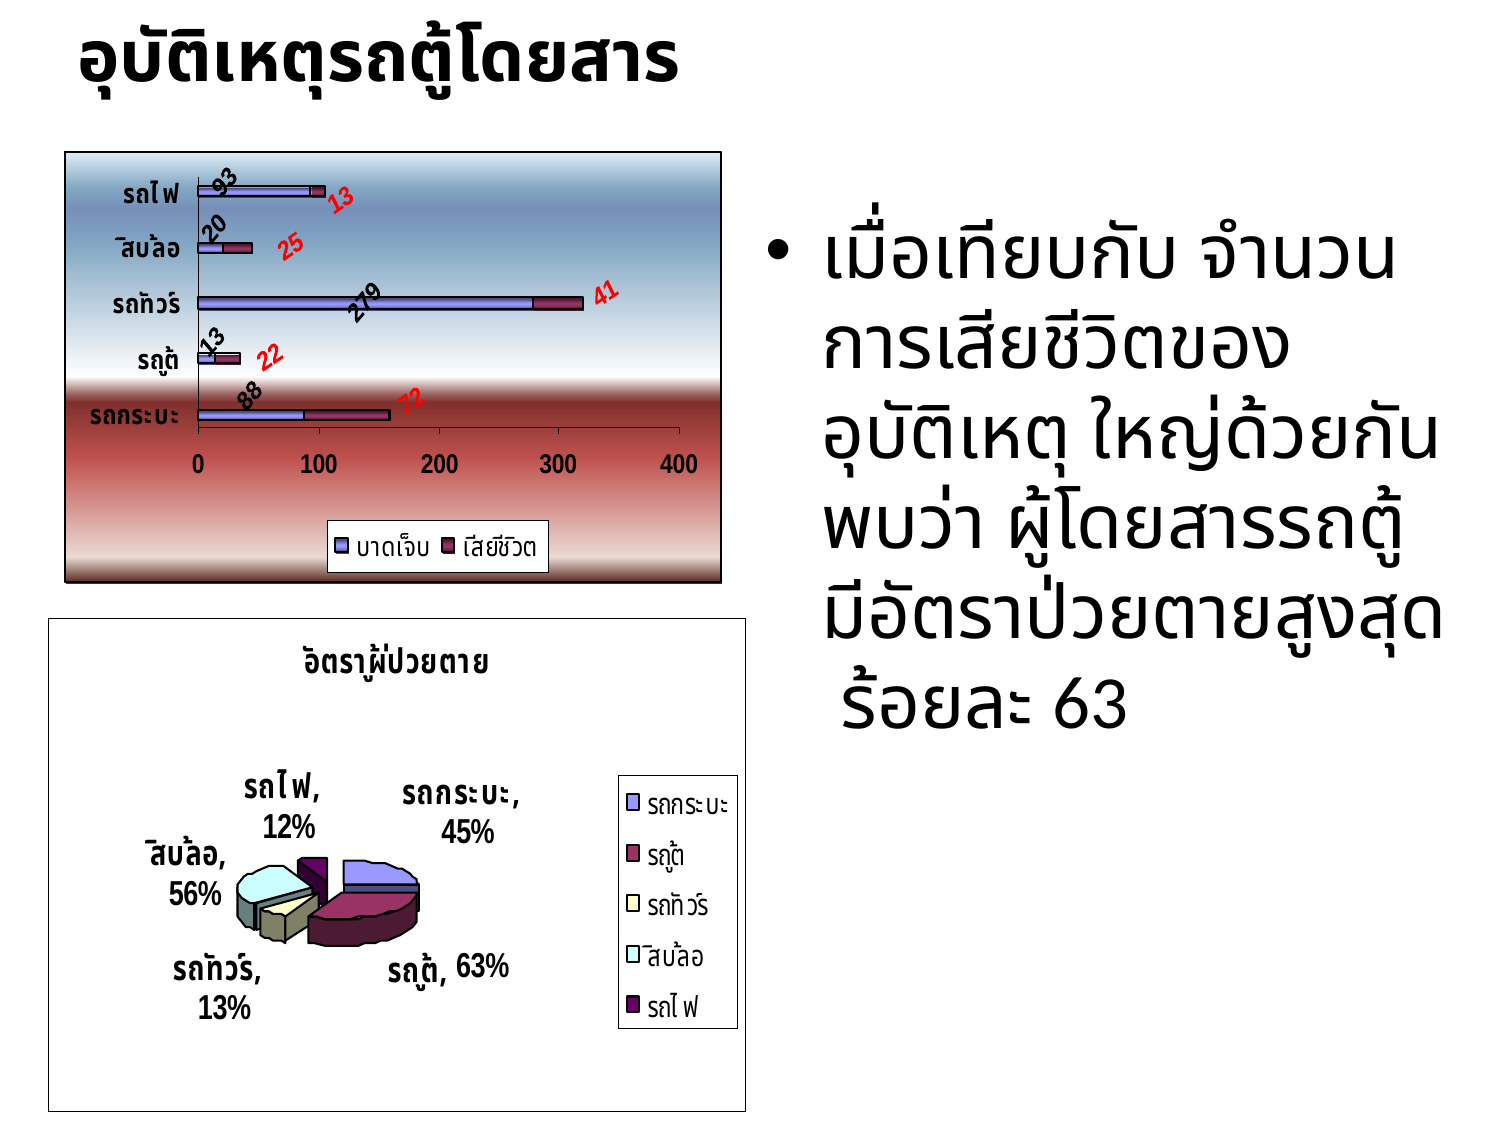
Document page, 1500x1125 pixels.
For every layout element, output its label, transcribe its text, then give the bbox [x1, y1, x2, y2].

picture [37, 604, 759, 1125]
title อุบัติเหตุรถตู้โดยสาร [62, 1, 1413, 190]
list เมื่อเทียบกับ จำนวนการเสียชีวิตของอุบัติเหตุ ใหญ่ด้วยกัน พบว่า ผู้โดยสารรถตู้ มีอัตราป่วยตายสูงสุด ร้อยละ 63 [750, 196, 1472, 939]
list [54, 139, 734, 595]
